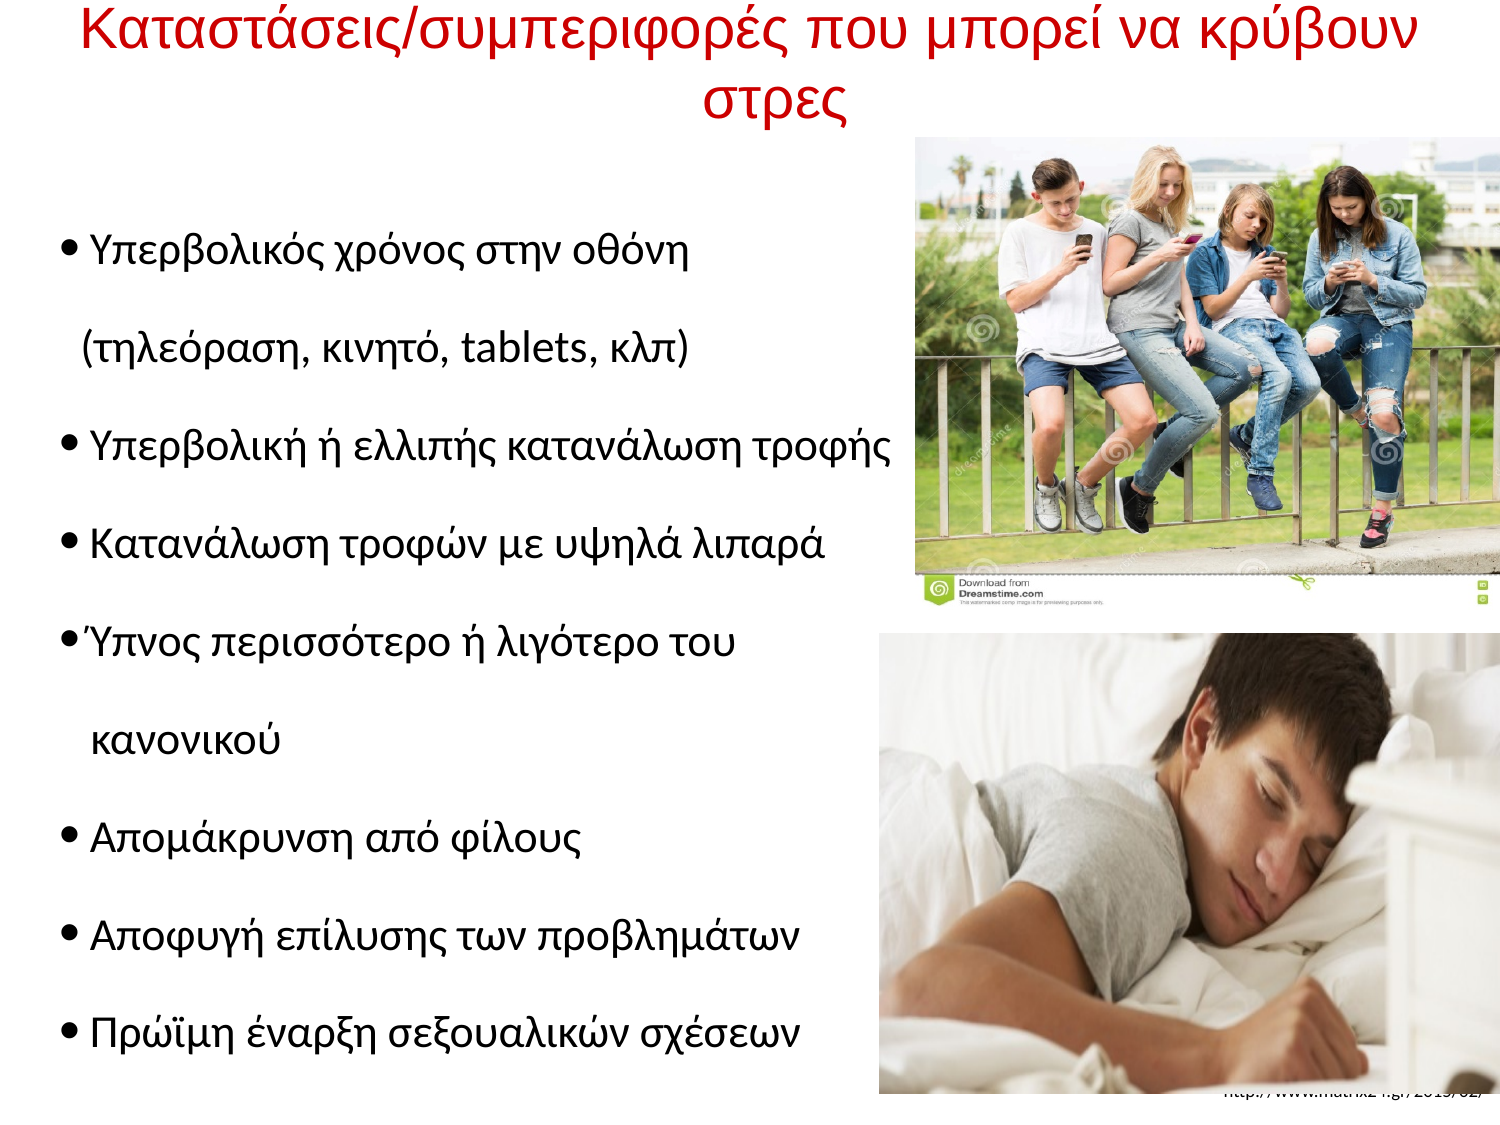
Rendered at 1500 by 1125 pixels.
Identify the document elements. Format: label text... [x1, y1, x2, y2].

picture [915, 136, 1500, 610]
text_box Υπερβολικός χρόνος στην οθόνη (τηλεόραση, κινητό, tablets, κλπ) Υπερβολική ή ελλιπής κατανάλωση τροφής Κατανάλωση τροφών με υψηλά λιπαρά Ύπνος περισσότερο ή λιγότερο του κανονικού Απομάκρυνση από φίλους Αποφυγή επίλυσης των προβλημάτων Πρώϊμη έναρξη σεξουαλικών σχέσεων http://www.matrix24.gr/2015/02/ [37, 184, 1500, 1125]
picture [879, 633, 1500, 1095]
text_box Καταστάσεις/συμπεριφορές που μπορεί να κρύβουν στρες [0, 0, 1500, 138]
